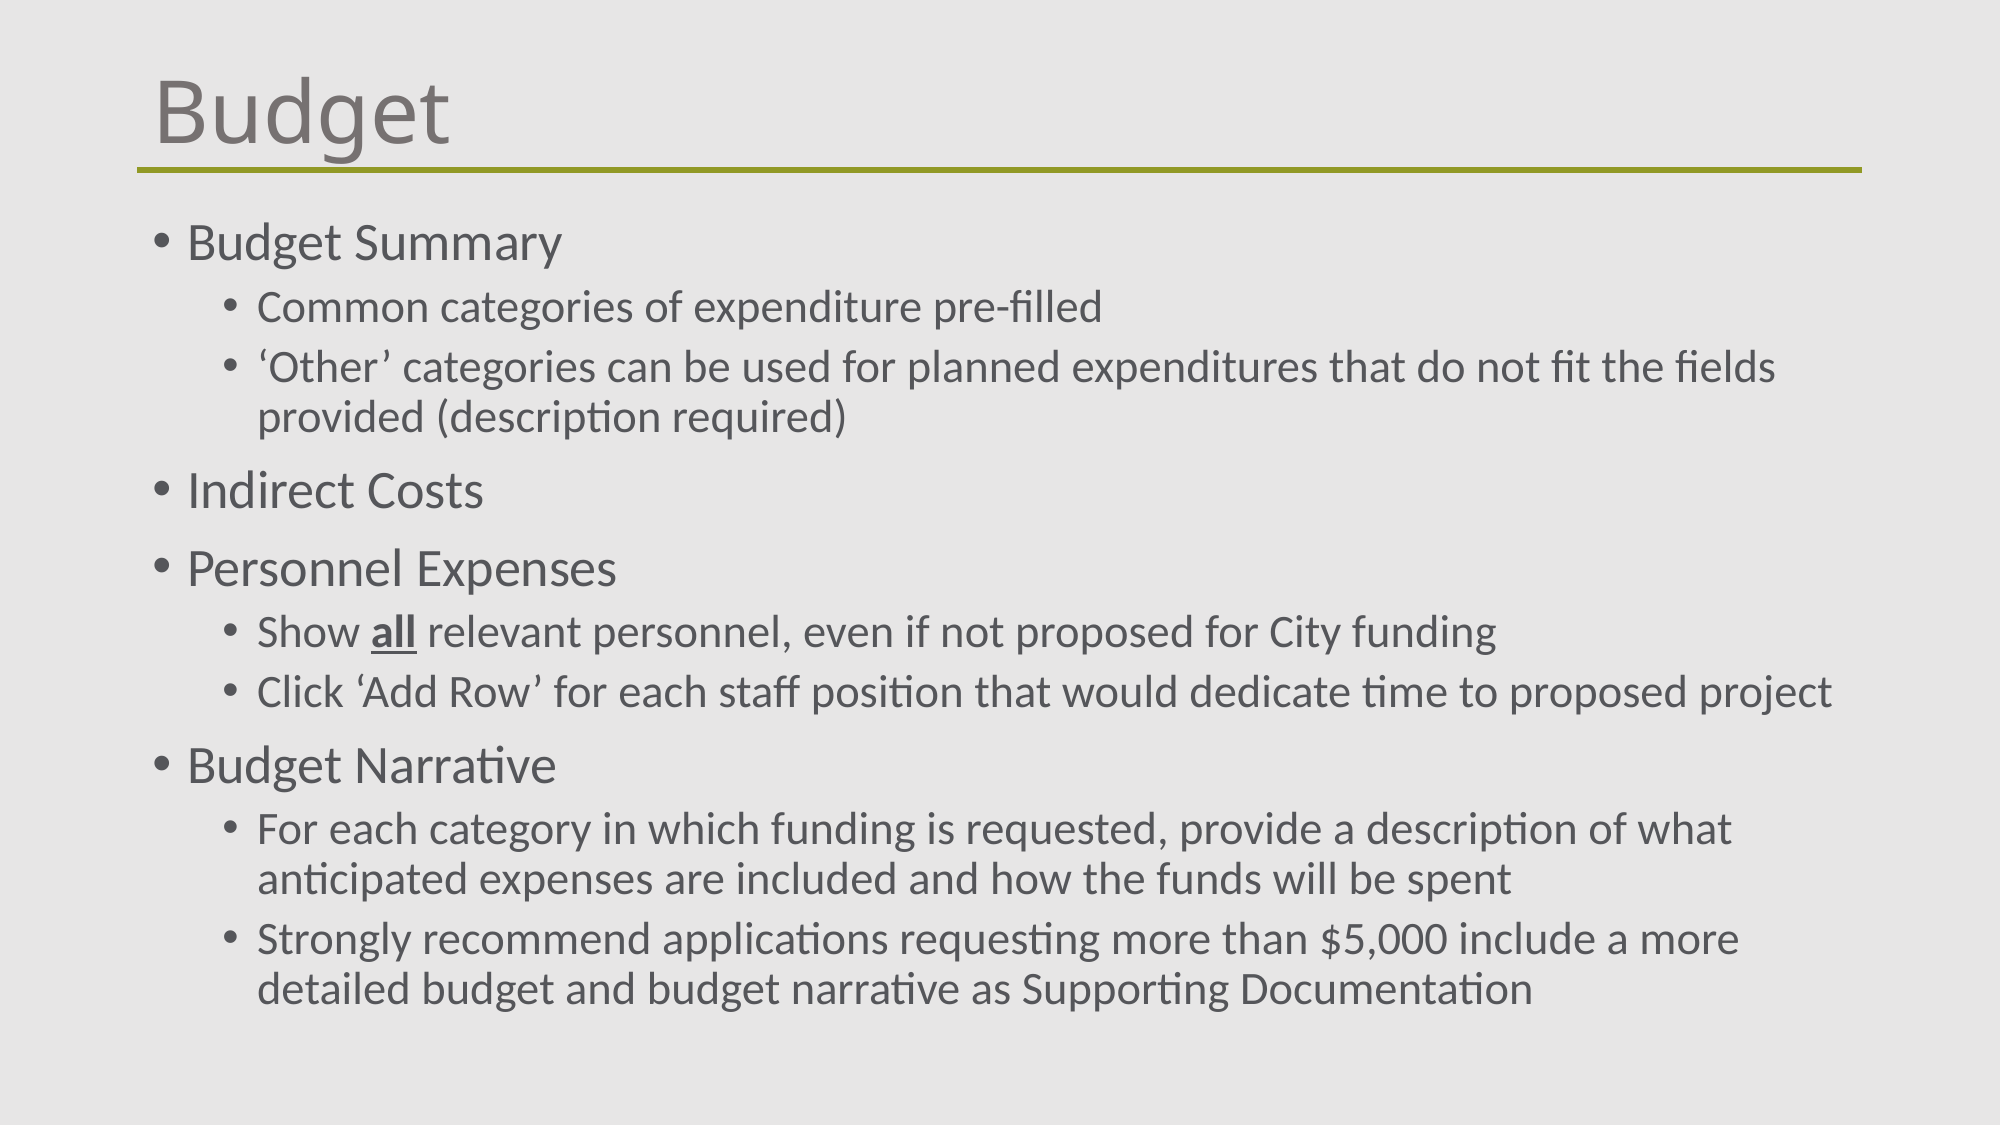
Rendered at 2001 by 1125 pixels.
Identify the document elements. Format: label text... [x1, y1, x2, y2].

title Budget [137, 59, 1863, 170]
list Budget Summary Common categories of expenditure pre-filled ‘Other’ categories can be used for planned expenditures that do not fit the fields provided (description required) Indirect Costs Personnel Expenses Show all relevant personnel, even if not proposed for City funding Click ‘Add Row’ for each staff position that would dedicate time to proposed project Budget Narrative For each category in which funding is requested, provide a description of what anticipated expenses are included and how the funds will be spent Strongly recommend applications requesting more than $5,000 include a more detailed budget and budget narrative as Supporting Documentation [137, 206, 1863, 1066]
